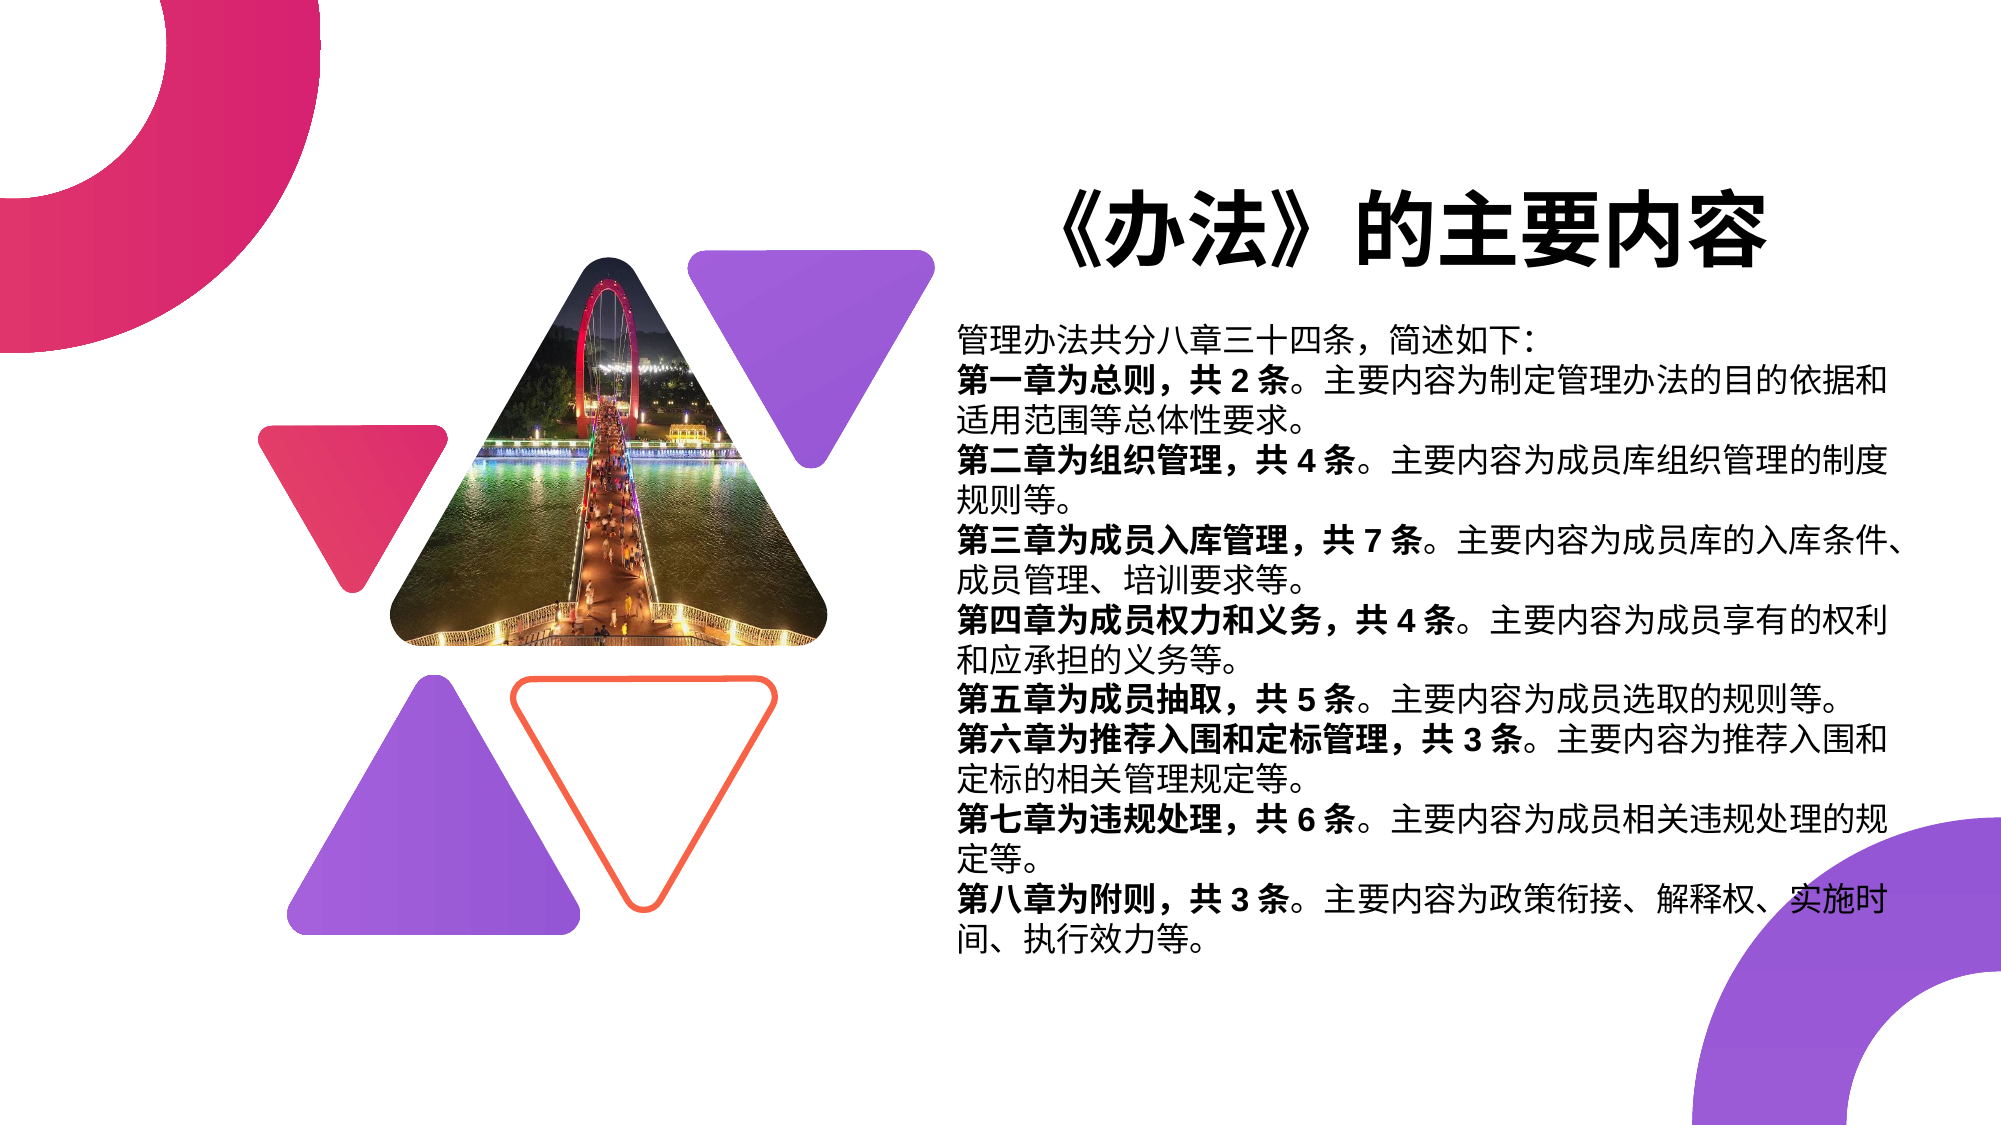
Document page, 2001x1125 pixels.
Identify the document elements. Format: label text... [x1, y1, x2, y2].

text_box [0, 0, 322, 354]
text_box 《办法》的主要内容 [1005, 169, 1785, 285]
text_box [1692, 1001, 1909, 1125]
text_box [389, 257, 828, 646]
text_box [1930, 817, 2000, 989]
text_box [687, 250, 935, 469]
text_box [258, 425, 448, 593]
text_box [513, 678, 775, 910]
text_box 管理办法共分八章三十四条，简述如下： 第一章为总则，共2条。主要内容为制定管理办法的目的依据和适用范围等总体性要求。 第二章为组织管理，共4条。主要内容为成员库组织管理的制度规则等。 第三章为成员入库管理，共7条。主要内容为成员库的入库条件、成员管理、培训要求等。 第四章为成员权力和义务，共4条。主要内容为成员享有的权利和应承担的义务等。 第五章为成员抽取，共5条。主要内容为成员选取的规则等。 第六章为推荐入围和定标管理，共3条。主要内容为推荐入围和定标的相关管理规定等。 第七章为违规处理，共6条。主要内容为成员相关违规处理的规定等。 第八章为附则，共3条。主要内容为政策衔接、解释权、实施时间、执行效力等。 [942, 311, 1930, 1001]
text_box [287, 674, 581, 936]
